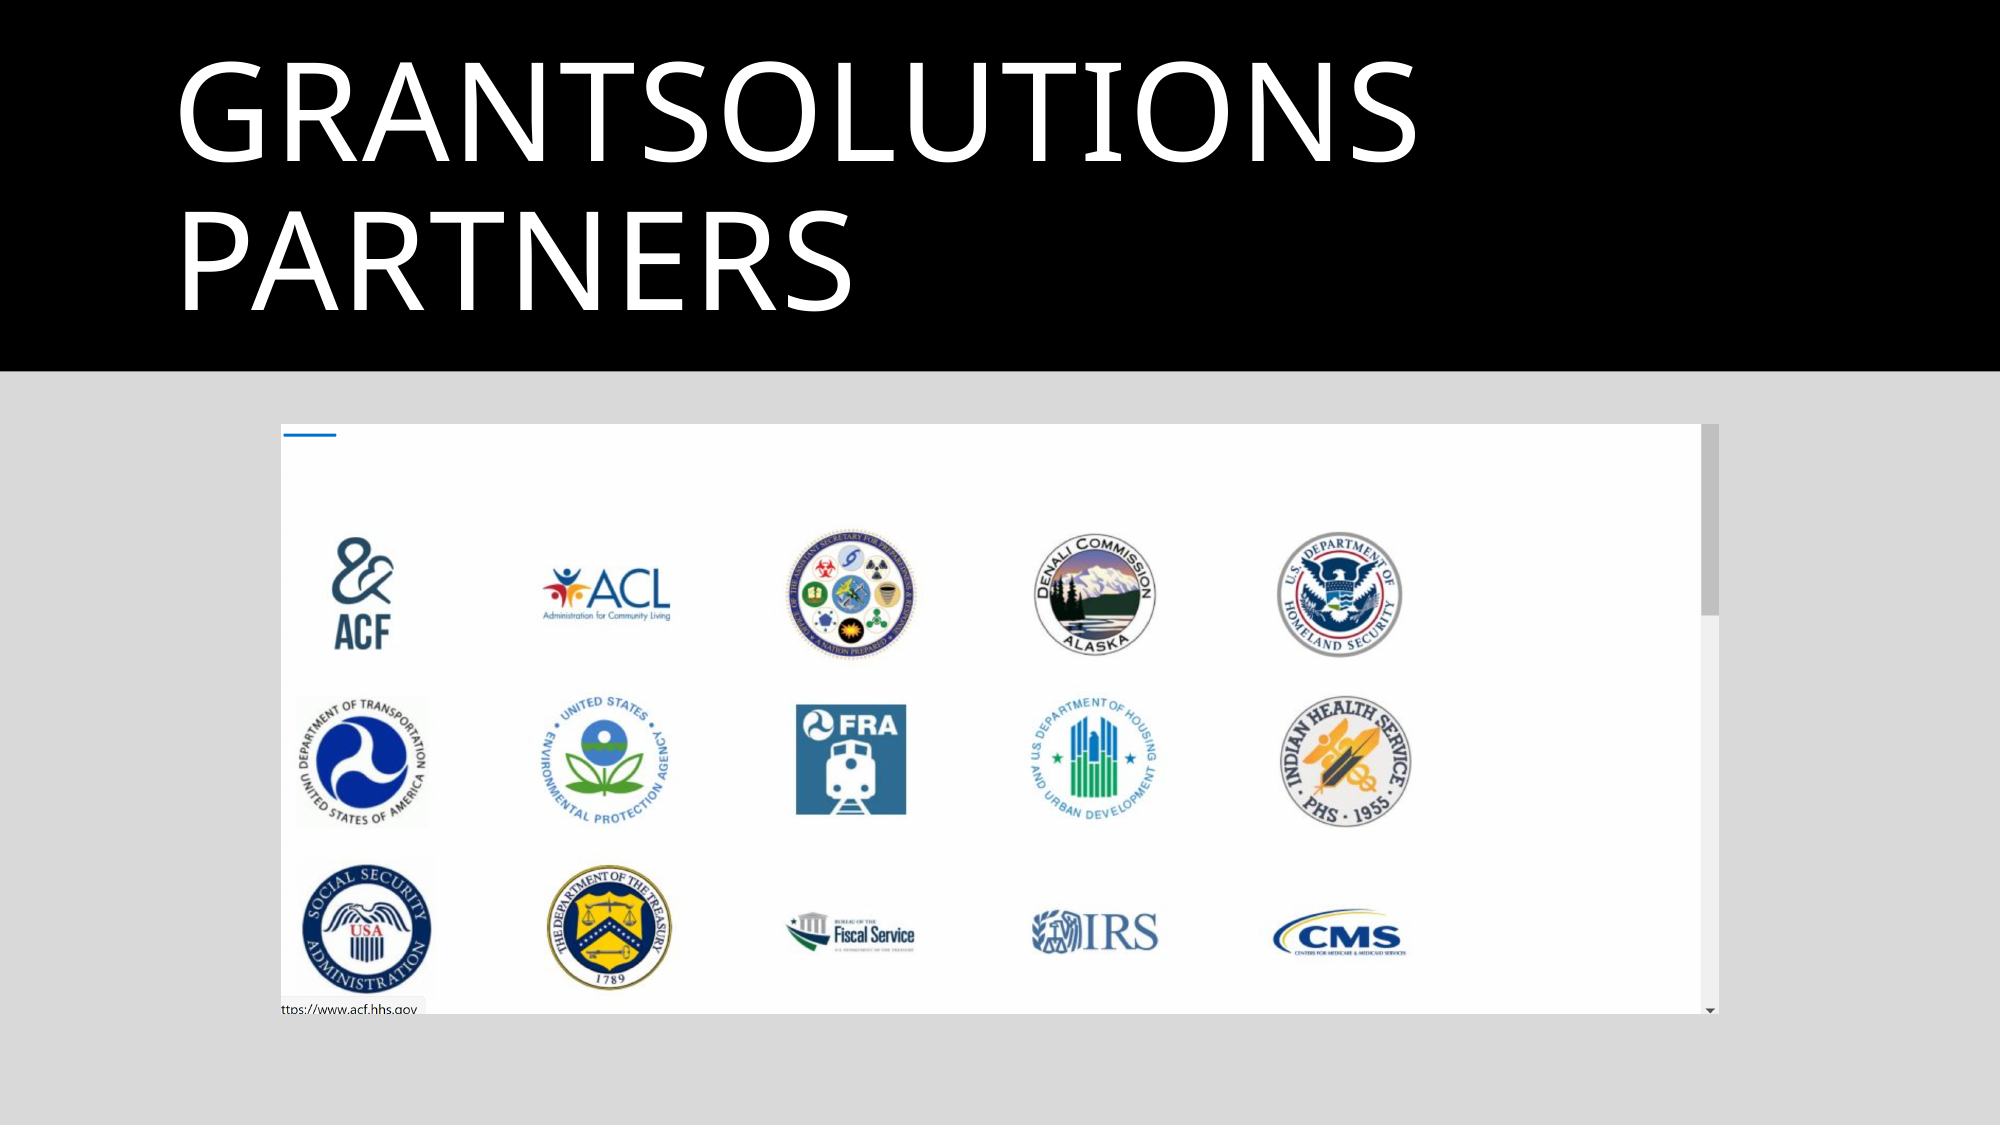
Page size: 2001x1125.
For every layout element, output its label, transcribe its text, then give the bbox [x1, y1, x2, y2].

title Grantsolutions Partners [157, 52, 1842, 332]
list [281, 424, 1719, 1015]
